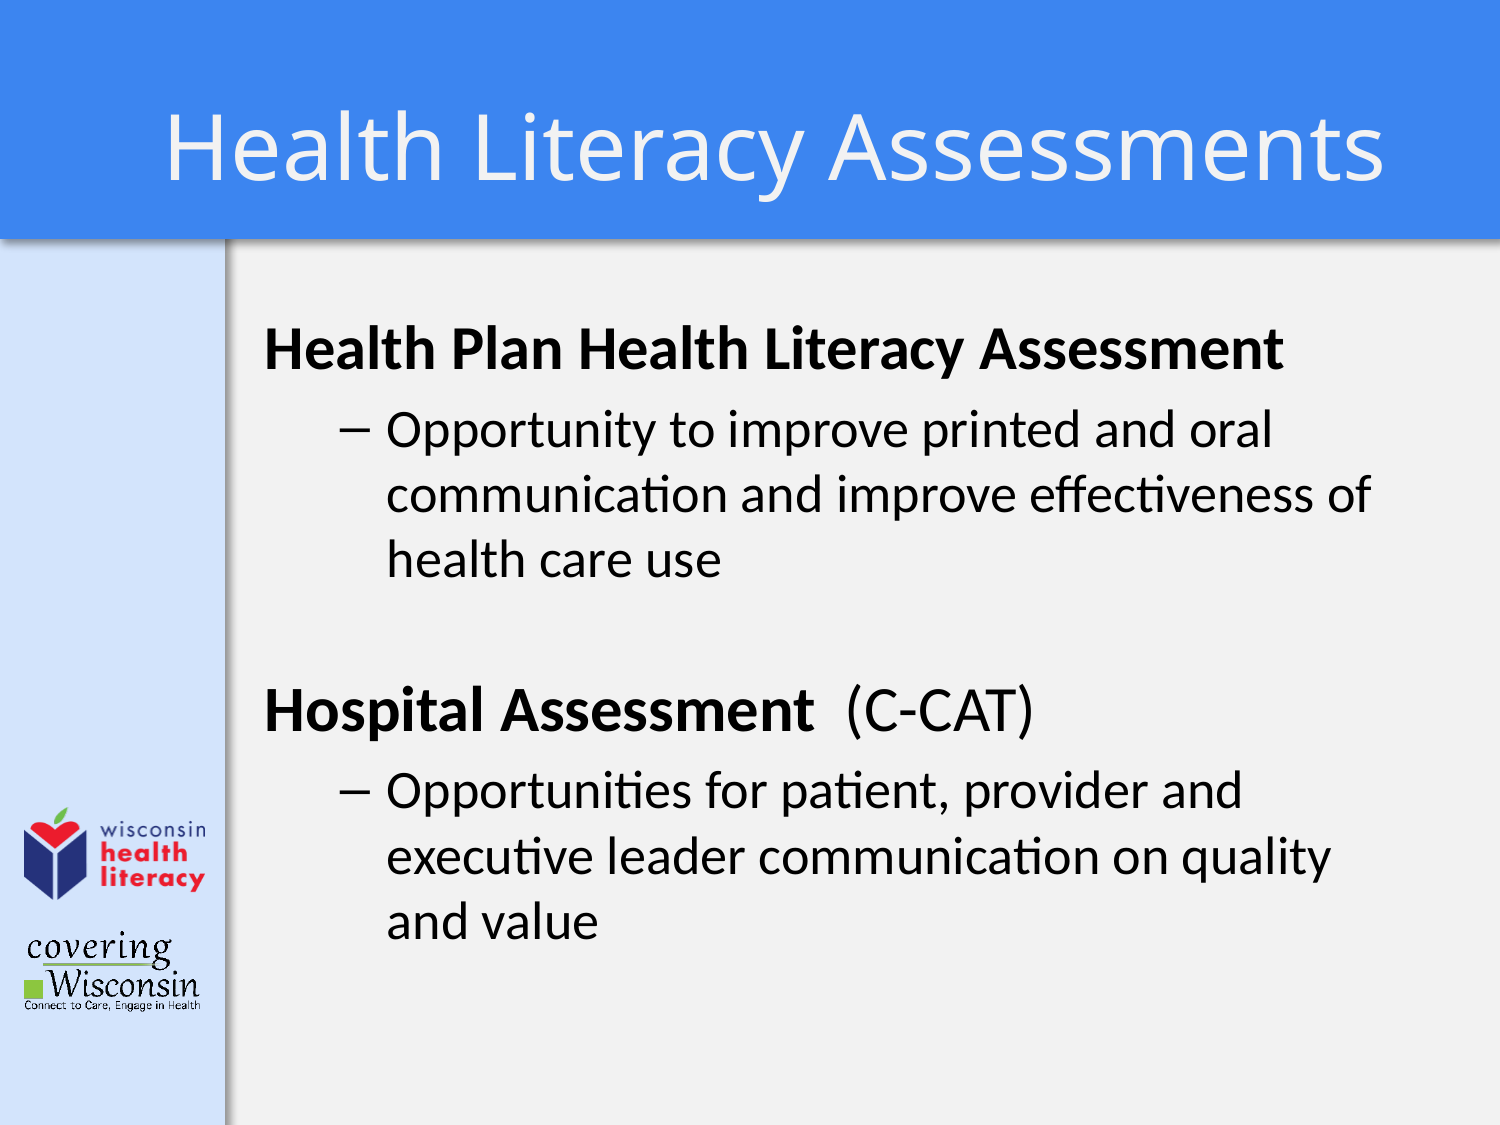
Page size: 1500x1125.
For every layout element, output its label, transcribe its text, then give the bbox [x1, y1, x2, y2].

list Health Plan Health Literacy Assessment Opportunity to improve printed and oral communication and improve effectiveness of health care use Hospital Assessment (C-CAT) Opportunities for patient, provider and executive leader communication on quality and value [249, 238, 1413, 1100]
picture [24, 807, 205, 900]
picture [24, 922, 200, 1025]
text_box Health Literacy Assessments [99, 50, 1450, 238]
